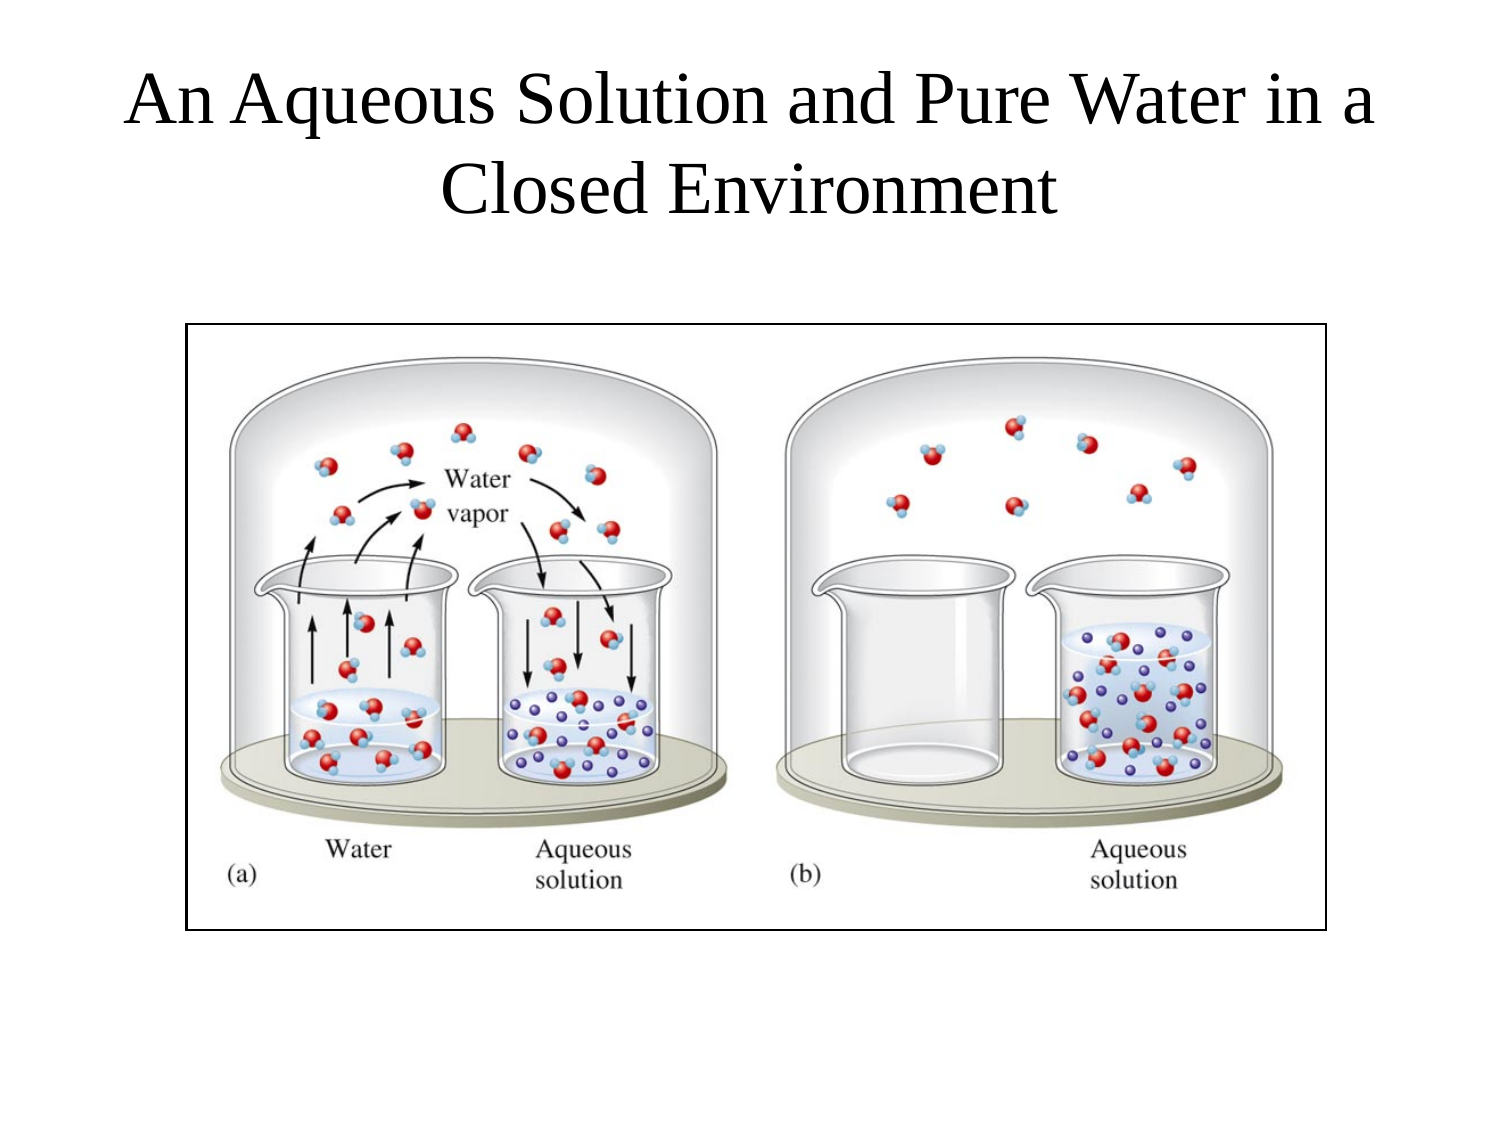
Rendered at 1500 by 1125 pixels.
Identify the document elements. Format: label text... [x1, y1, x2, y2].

title An Aqueous Solution and Pure Water in a Closed Environment [75, 45, 1425, 233]
picture [187, 324, 1326, 930]
